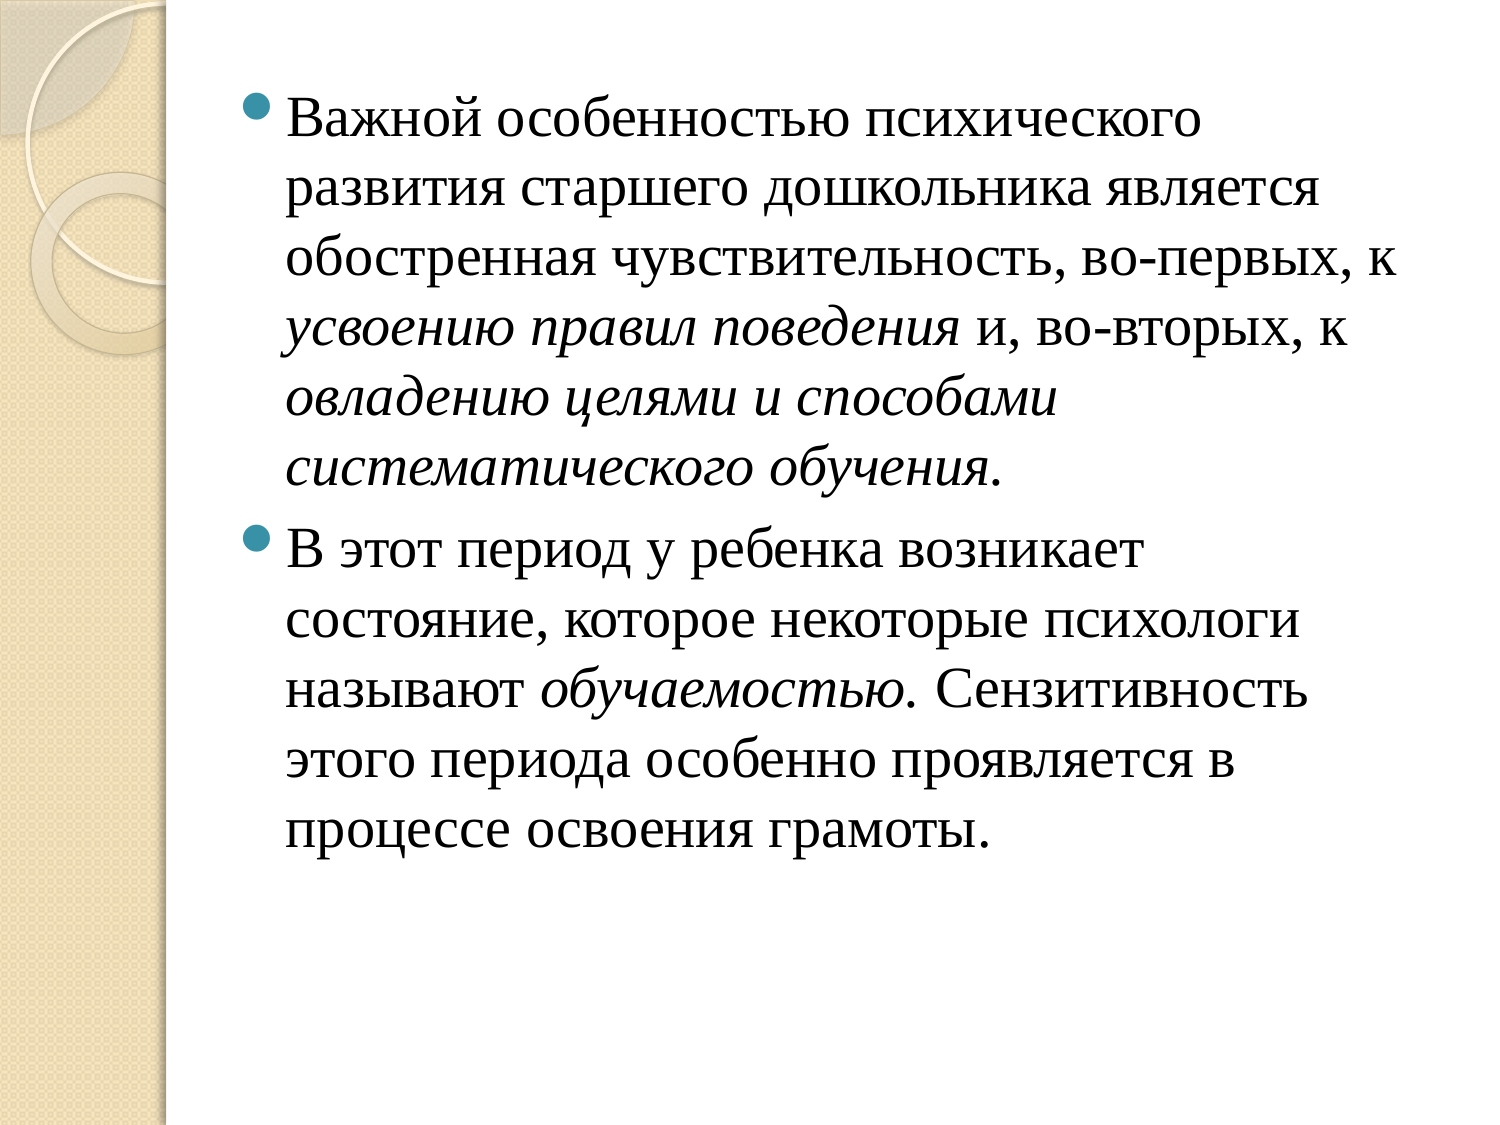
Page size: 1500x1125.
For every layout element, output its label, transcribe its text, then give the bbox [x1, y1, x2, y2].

list Важной особенностью психического развития старшего дошкольника является обостренная чувствительность, во-первых, к усвоению правил поведения и, во-вторых, к овладению целями и способами систематического обучения. В этот период у ребенка возникает состояние, которое некоторые психологи называют обучаемостью. Сензитивность этого периода особенно проявляется в процессе освоения грамоты. [210, 70, 1425, 1035]
